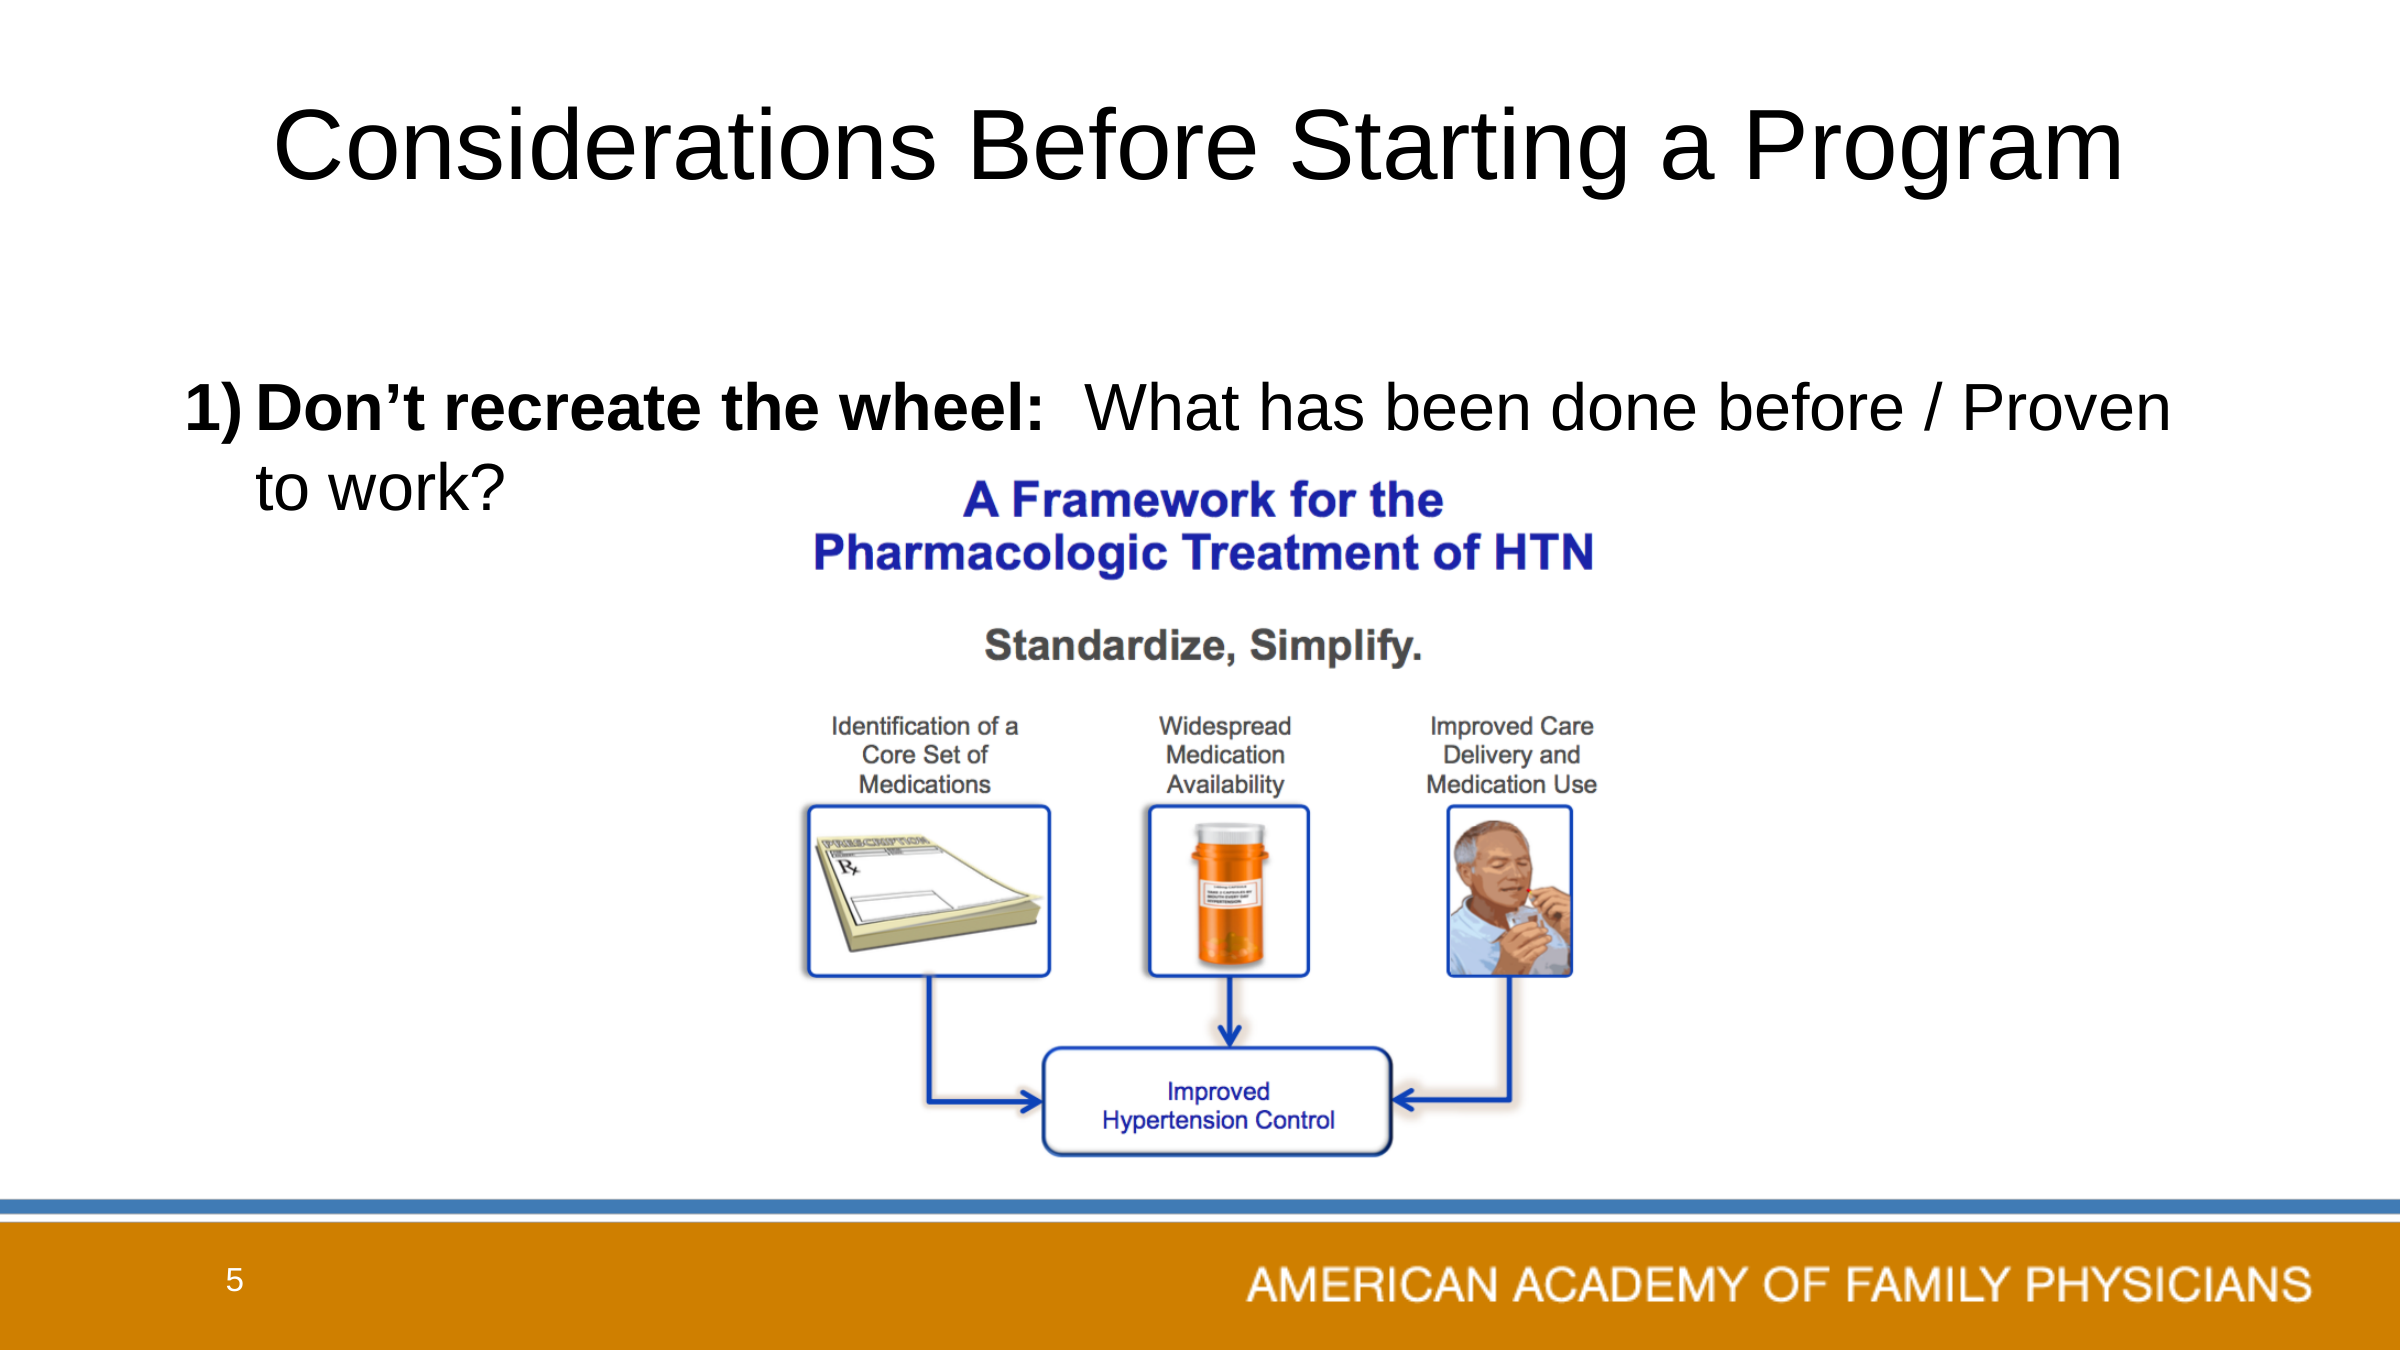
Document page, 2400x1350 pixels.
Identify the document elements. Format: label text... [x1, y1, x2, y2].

title Considerations Before Starting a Program [165, 71, 2235, 333]
list Don’t recreate the wheel: What has been done before / Proven to work? [165, 356, 2235, 1214]
picture [0, 0, 2400, 1350]
slide_number 5 [165, 1242, 260, 1315]
